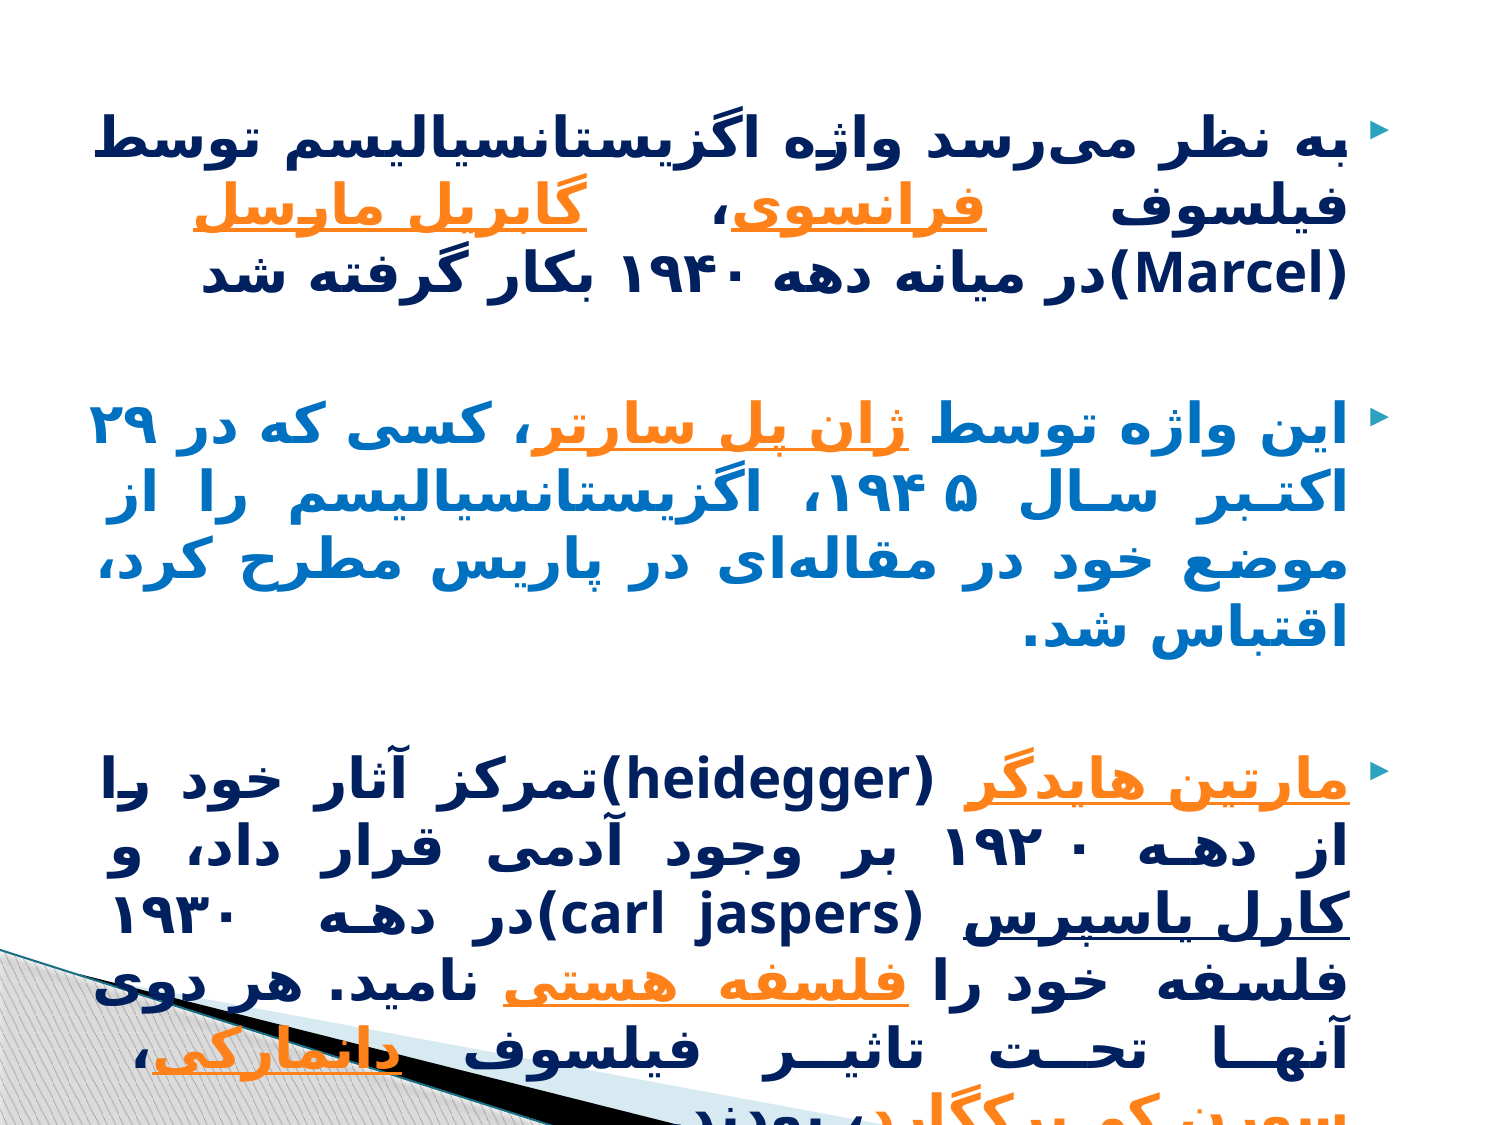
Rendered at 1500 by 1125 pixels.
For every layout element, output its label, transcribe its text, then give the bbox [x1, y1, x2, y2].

list به نظر می‌رسد واژه اگزیستانسیالیسم توسط فیلسوف فرانسوی، گابریل مارسل (Marcel)در میانه دهه ۱۹۴۰ بکار گرفته شد این واژه توسط ژان پل سارتر، کسی که در ۲۹ اکتبر سال ۱۹۴۵، اگزیستانسیالیسم را از موضع خود در مقاله‌ای در پاریس مطرح کرد، اقتباس شد. مارتین هایدگر (heidegger)تمرکز آثار خود را از دهه ۱۹۲۰ بر وجود آدمی قرار داد، و کارل یاسپرس (carl jaspers)در دهه ۱۹۳۰ فلسفه خود را فلسفه هستی نامید. هر دوی آنها تحت تاثیر فیلسوف دانمارکی، سورن کی‌یرکگارد، بودند. [75, 93, 1425, 986]
